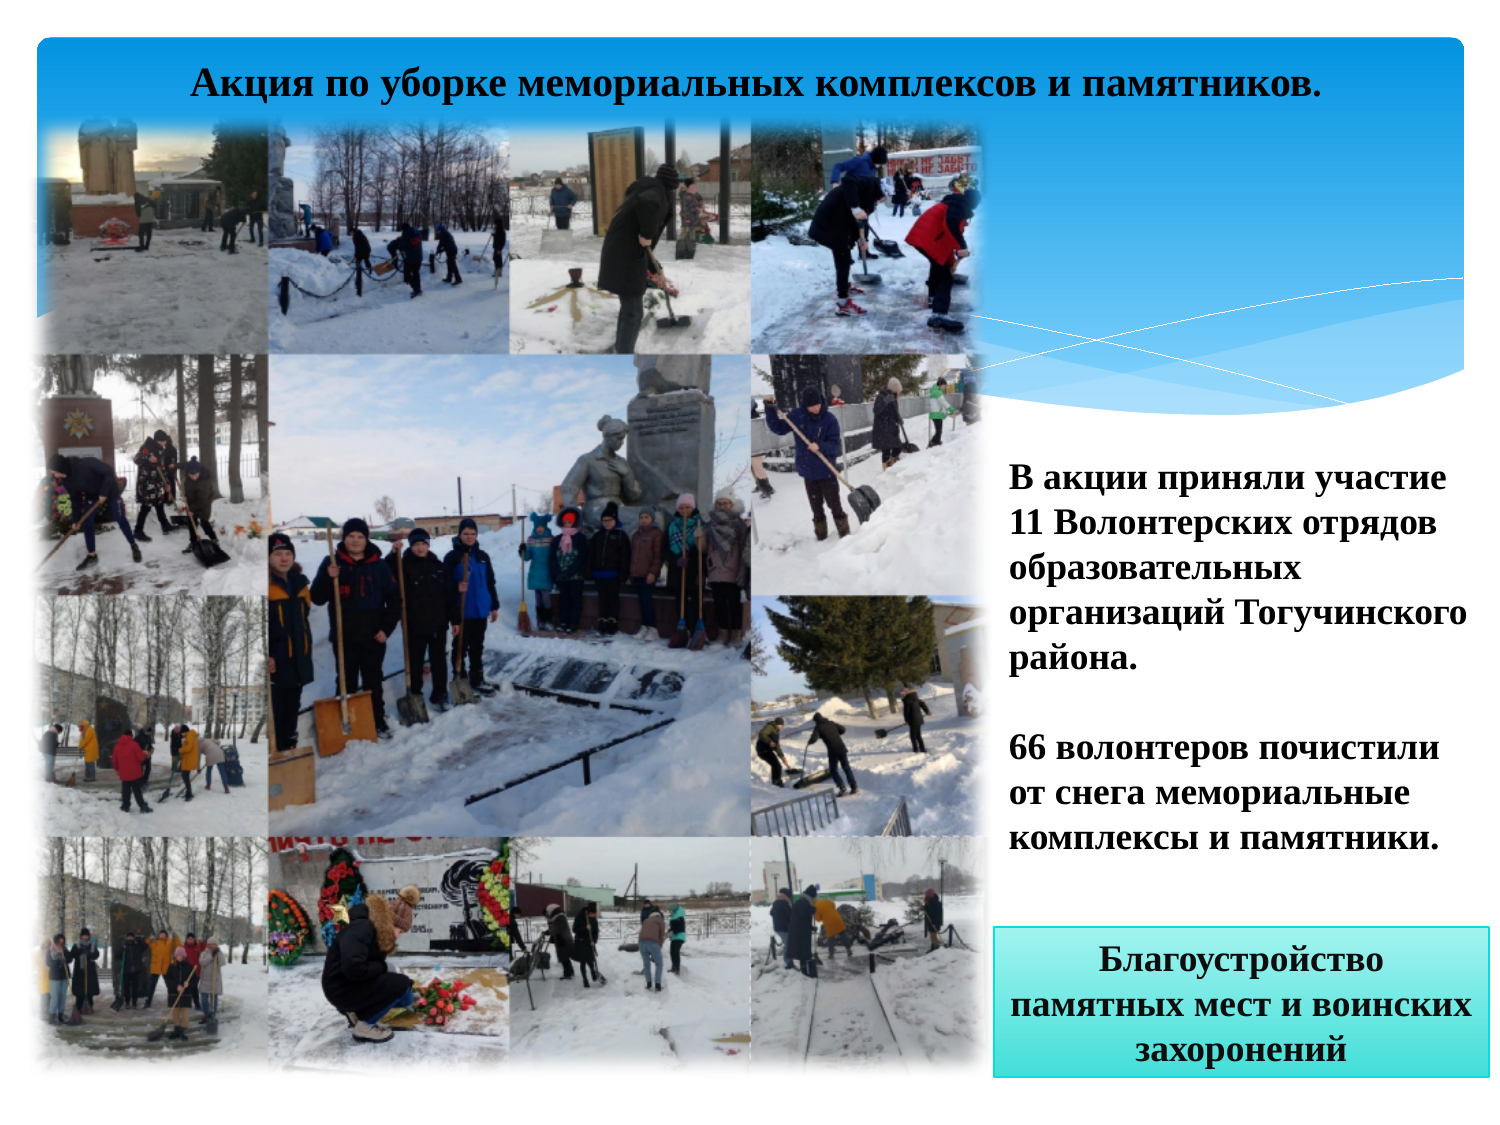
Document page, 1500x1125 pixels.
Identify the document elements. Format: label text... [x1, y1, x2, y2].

text_box Акция по уборке мемориальных комплексов и памятников. [171, 47, 1341, 113]
text_box В акции приняли участие 11 Волонтерских отрядов образовательных организаций Тогучинского района. 66 волонтеров почистили от снега мемориальные комплексы и памятники. [999, 444, 1488, 865]
picture [27, 113, 993, 1079]
text_box Благоустройство памятных мест и воинских захоронений [998, 926, 1490, 1078]
